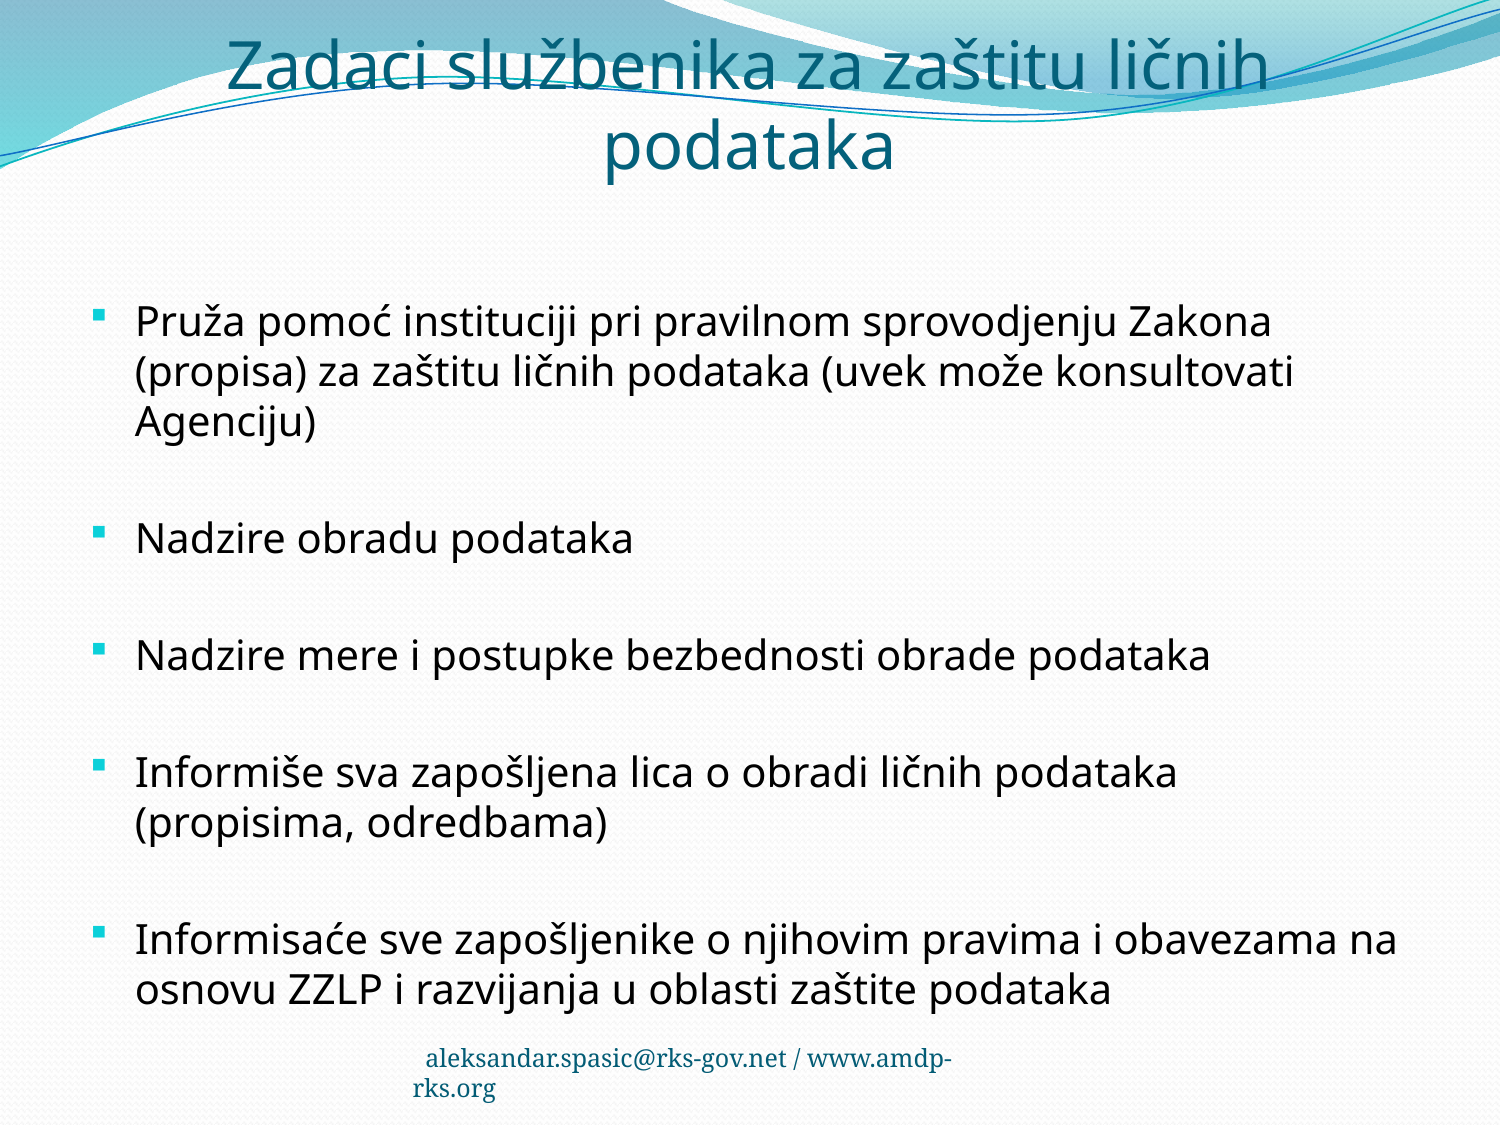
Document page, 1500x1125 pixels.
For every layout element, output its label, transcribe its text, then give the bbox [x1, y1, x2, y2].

footer aleksandar.spasic@rks-gov.net / www.amdp-rks.org [412, 1042, 988, 1103]
title Zadaci službenika za zaštitu ličnih podataka [75, 50, 1425, 263]
list Pruža pomoć instituciji pri pravilnom sprovodjenju Zakona (propisa) za zaštitu ličnih podataka (uvek može konsultovati Agenciju) Nadzire obradu podataka Nadzire mere i postupke bezbednosti obrade podataka Informiše sva zapošljena lica o obradi ličnih podataka (propisima, odredbama) Informisaće sve zapošljenike o njihovim pravima i obavezama na osnovu ZZLP i razvijanja u oblasti zaštite podataka [75, 287, 1425, 1038]
